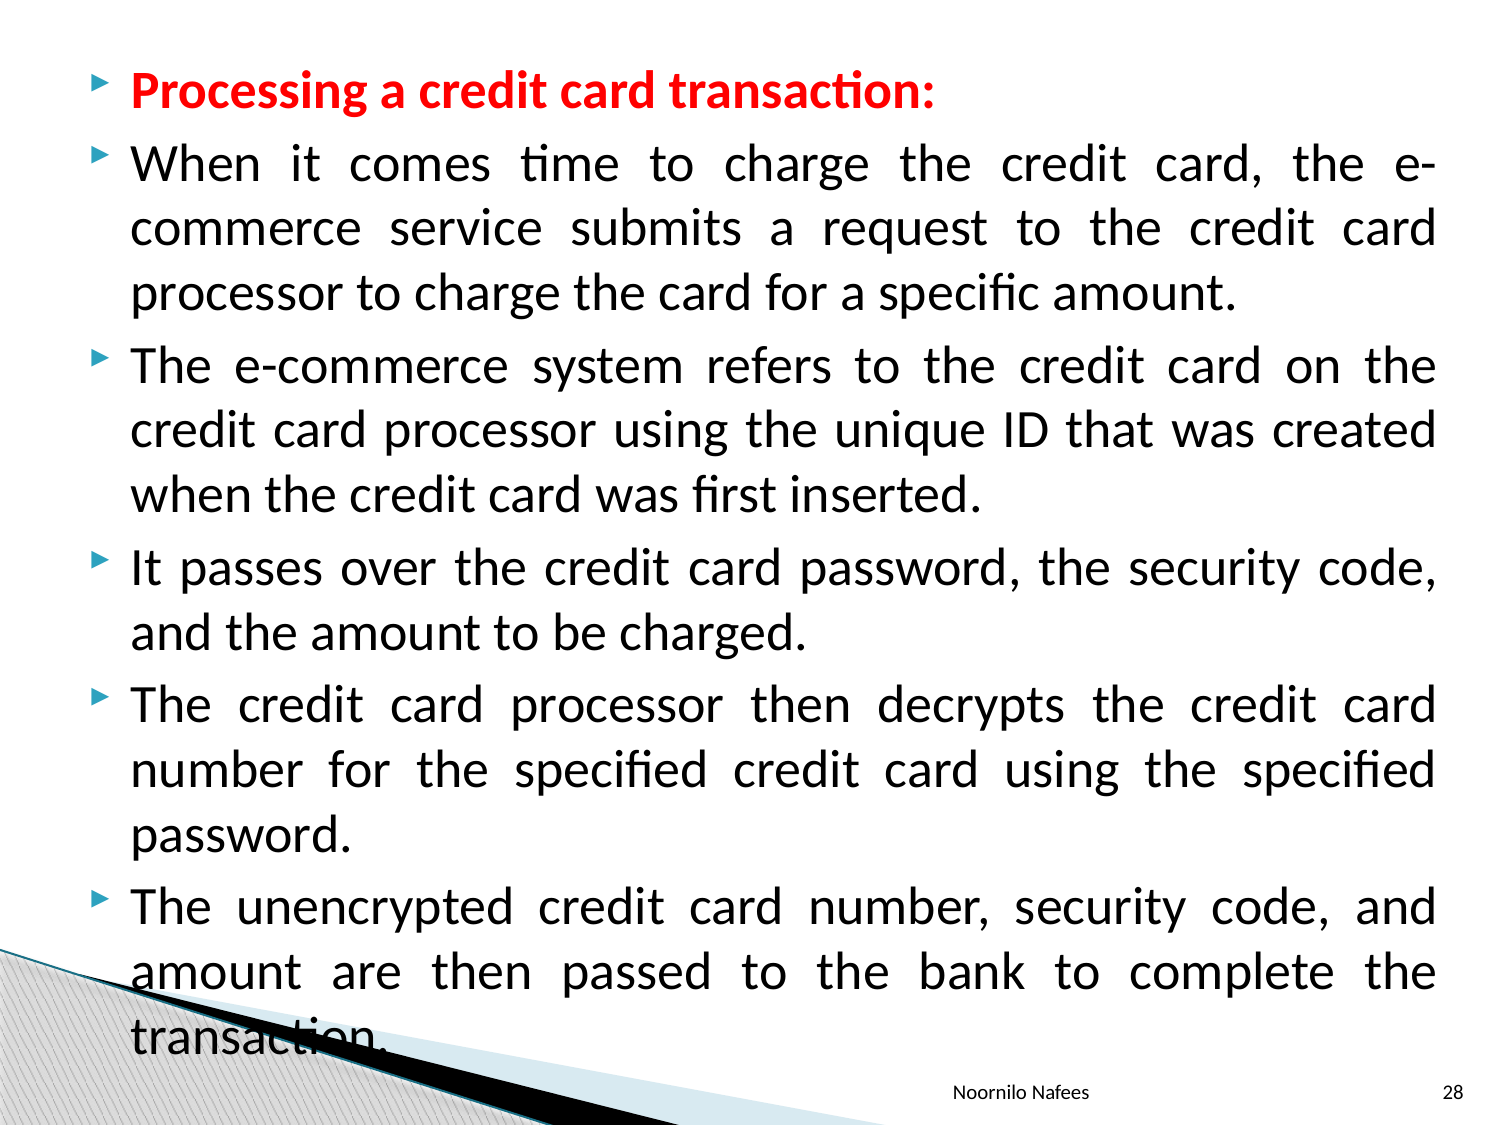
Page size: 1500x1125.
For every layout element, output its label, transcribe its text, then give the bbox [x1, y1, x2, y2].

slide_number 28 [1418, 1051, 1479, 1112]
list Processing a credit card transaction: When it comes time to charge the credit card, the e-commerce service submits a request to the credit card processor to charge the card for a specific amount. The e-commerce system refers to the credit card on the credit card processor using the unique ID that was created when the credit card was first inserted. It passes over the credit card password, the security code, and the amount to be charged. The credit card processor then decrypts the credit card number for the specified credit card using the specified password. The unencrypted credit card number, security code, and amount are then passed to the bank to complete the transaction. [58, 46, 1454, 1079]
footer Noornilo Nafees [718, 1051, 1105, 1112]
